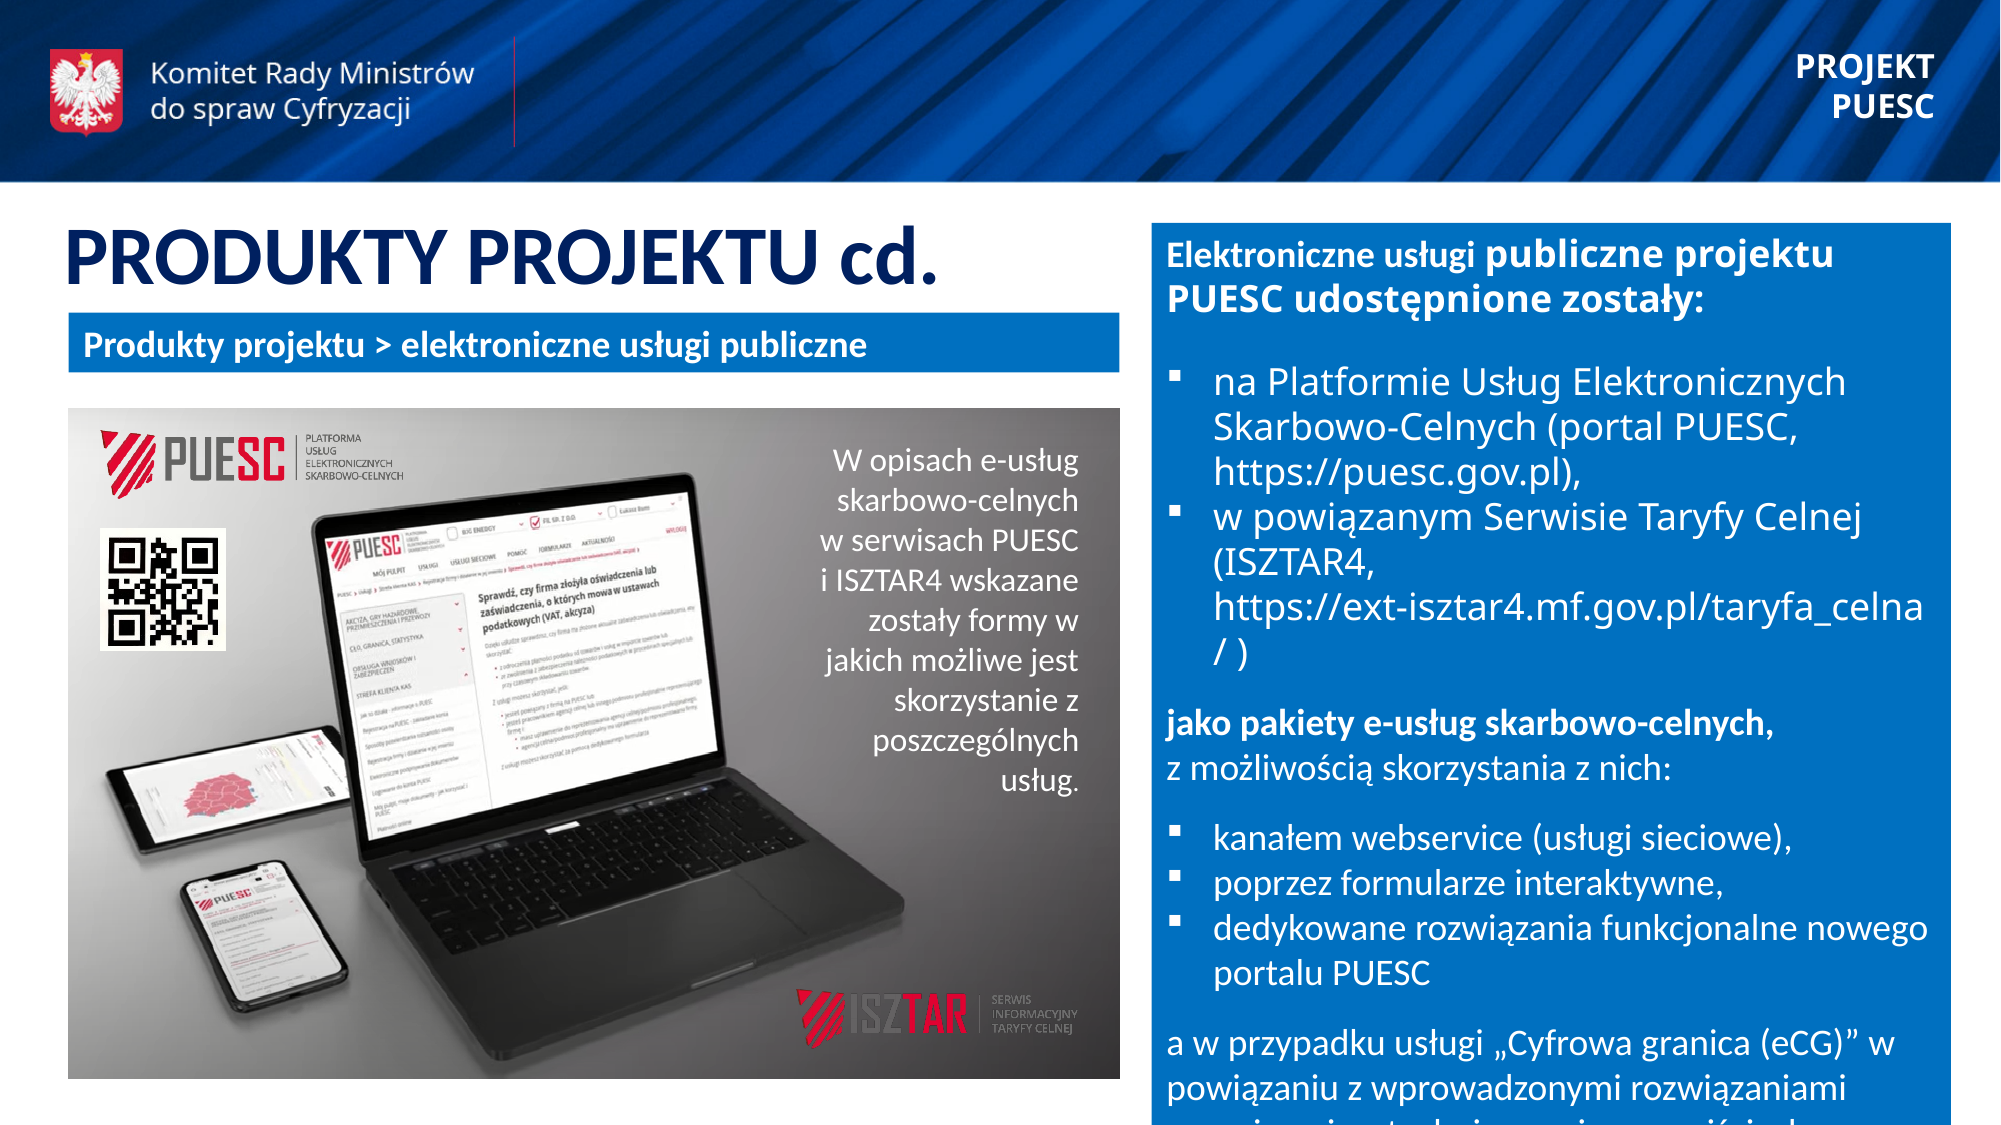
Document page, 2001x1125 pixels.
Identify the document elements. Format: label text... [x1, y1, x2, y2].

text_box Elektroniczne usługi publiczne projektu PUESC udostępnione zostały: na Platformie Usług Elektronicznych Skarbowo-Celnych (portal PUESC, https://puesc.gov.pl), w powiązanym Serwisie Taryfy Celnej (ISZTAR4, https://ext-isztar4.mf.gov.pl/taryfa_celna/ ) jako pakiety e-usług skarbowo-celnych, z możliwością skorzystania z nich: kanałem webservice (usługi sieciowe), poprzez formularze interaktywne, dedykowane rozwiązania funkcjonalne nowego portalu PUESC a w przypadku usługi „Cyfrowa granica (eCG)” w powiązaniu z wprowadzonymi rozwiązaniami organizacyjno-technicznymi na przejściach granicznych. [1151, 222, 1951, 1125]
subtitle PRODUKTY PROJEKTU cd. [49, 205, 978, 329]
picture [0, 0, 2001, 1125]
text_box PROJEKT PUESC [1694, 37, 1951, 96]
text_box Produkty projektu > elektroniczne usługi publiczne [68, 312, 1120, 373]
